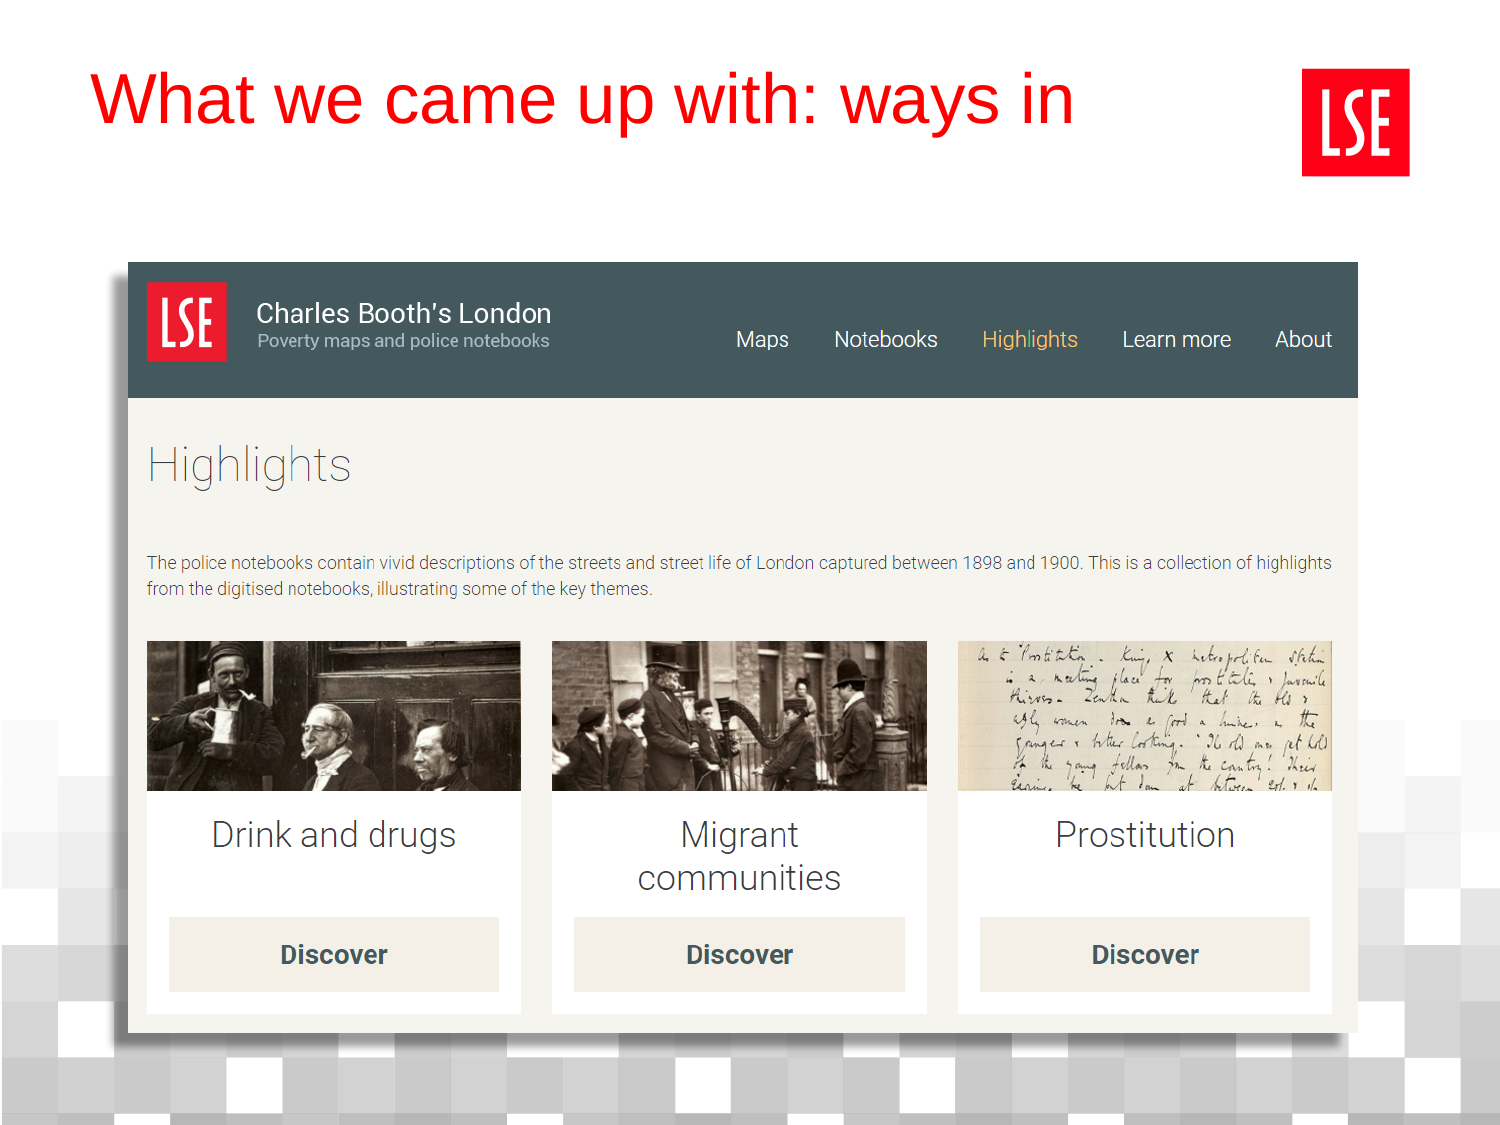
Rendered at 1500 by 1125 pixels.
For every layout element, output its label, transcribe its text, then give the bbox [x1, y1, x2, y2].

picture [0, 0, 1500, 1125]
title What we came up with: ways in [75, 45, 1221, 233]
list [128, 262, 1358, 1033]
